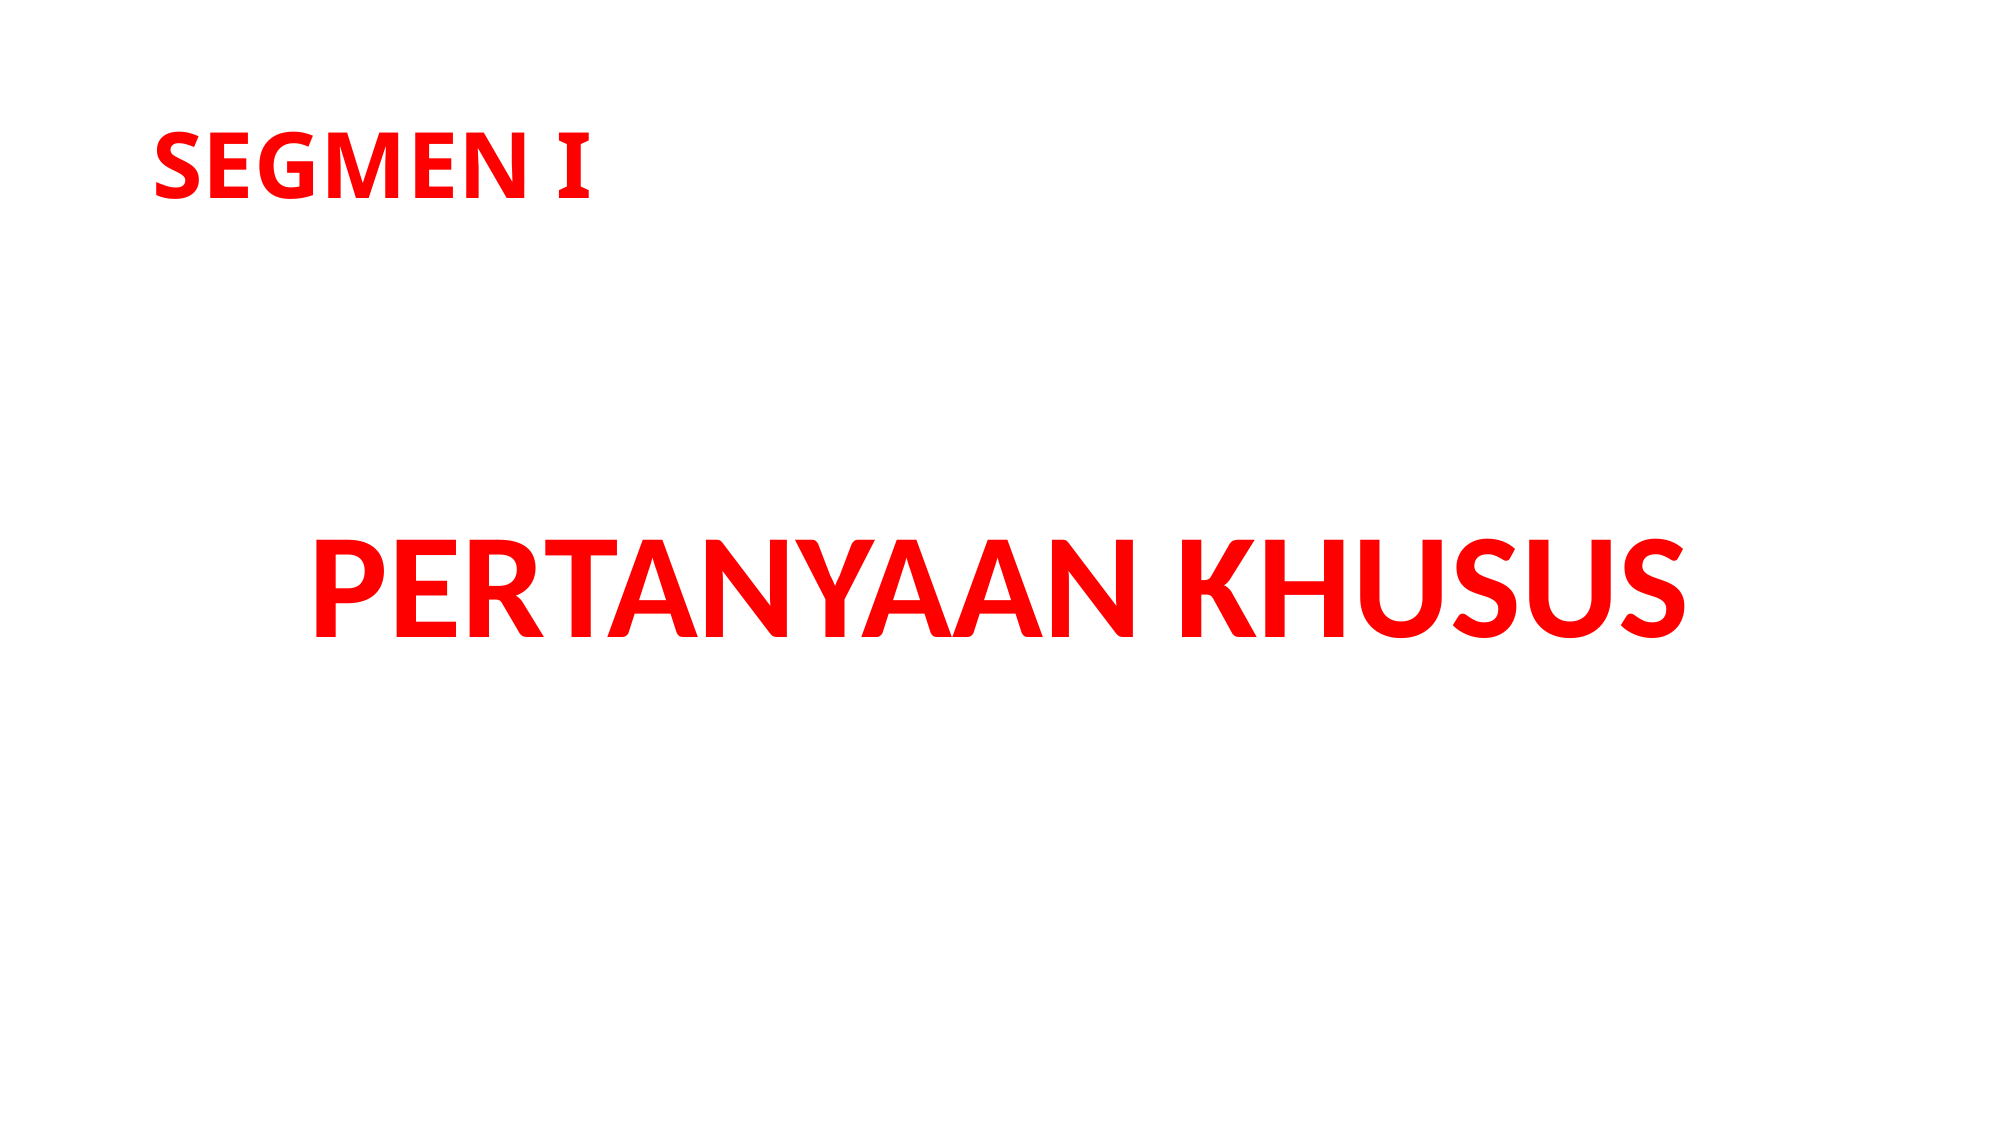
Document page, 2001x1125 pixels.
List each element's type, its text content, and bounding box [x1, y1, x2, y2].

title SEGMEN I [137, 59, 1863, 278]
list PERTANYAAN KHUSUS [137, 299, 1863, 1014]
